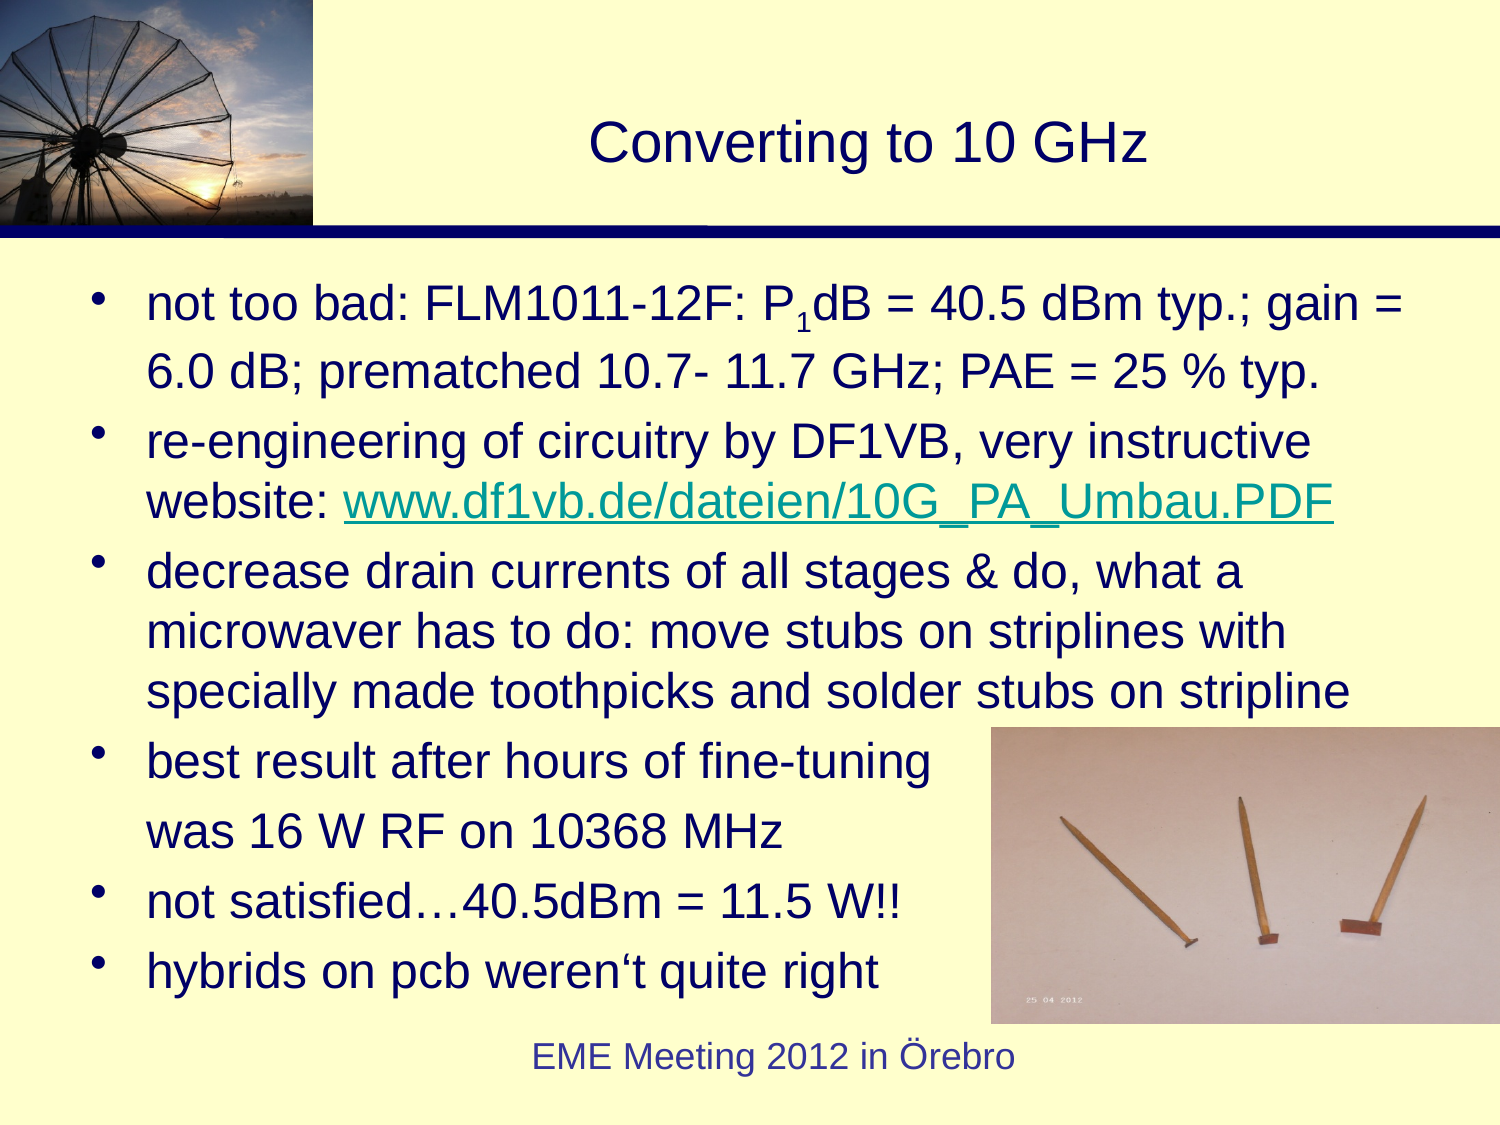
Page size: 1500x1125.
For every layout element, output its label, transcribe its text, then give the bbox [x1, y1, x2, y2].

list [991, 727, 1500, 1024]
list not too bad: FLM1011-12F: P1dB = 40.5 dBm typ.; gain = 6.0 dB; prematched 10.7- 11.7 GHz; PAE = 25 % typ. re-engineering of circuitry by DF1VB, very instructive website: www.df1vb.de/dateien/10G_PA_Umbau.PDF decrease drain currents of all stages & do, what a microwaver has to do: move stubs on striplines with specially made toothpicks and solder stubs on stripline best result after hours of fine-tuning was 16 W RF on 10368 MHz not satisfied…40.5dBm = 11.5 W!! hybrids on pcb weren‘t quite right [74, 262, 1436, 1095]
title Converting to 10 GHz [312, 44, 1426, 233]
footer EME Meeting 2012 in Örebro [501, 1024, 1046, 1103]
picture [0, 0, 313, 225]
